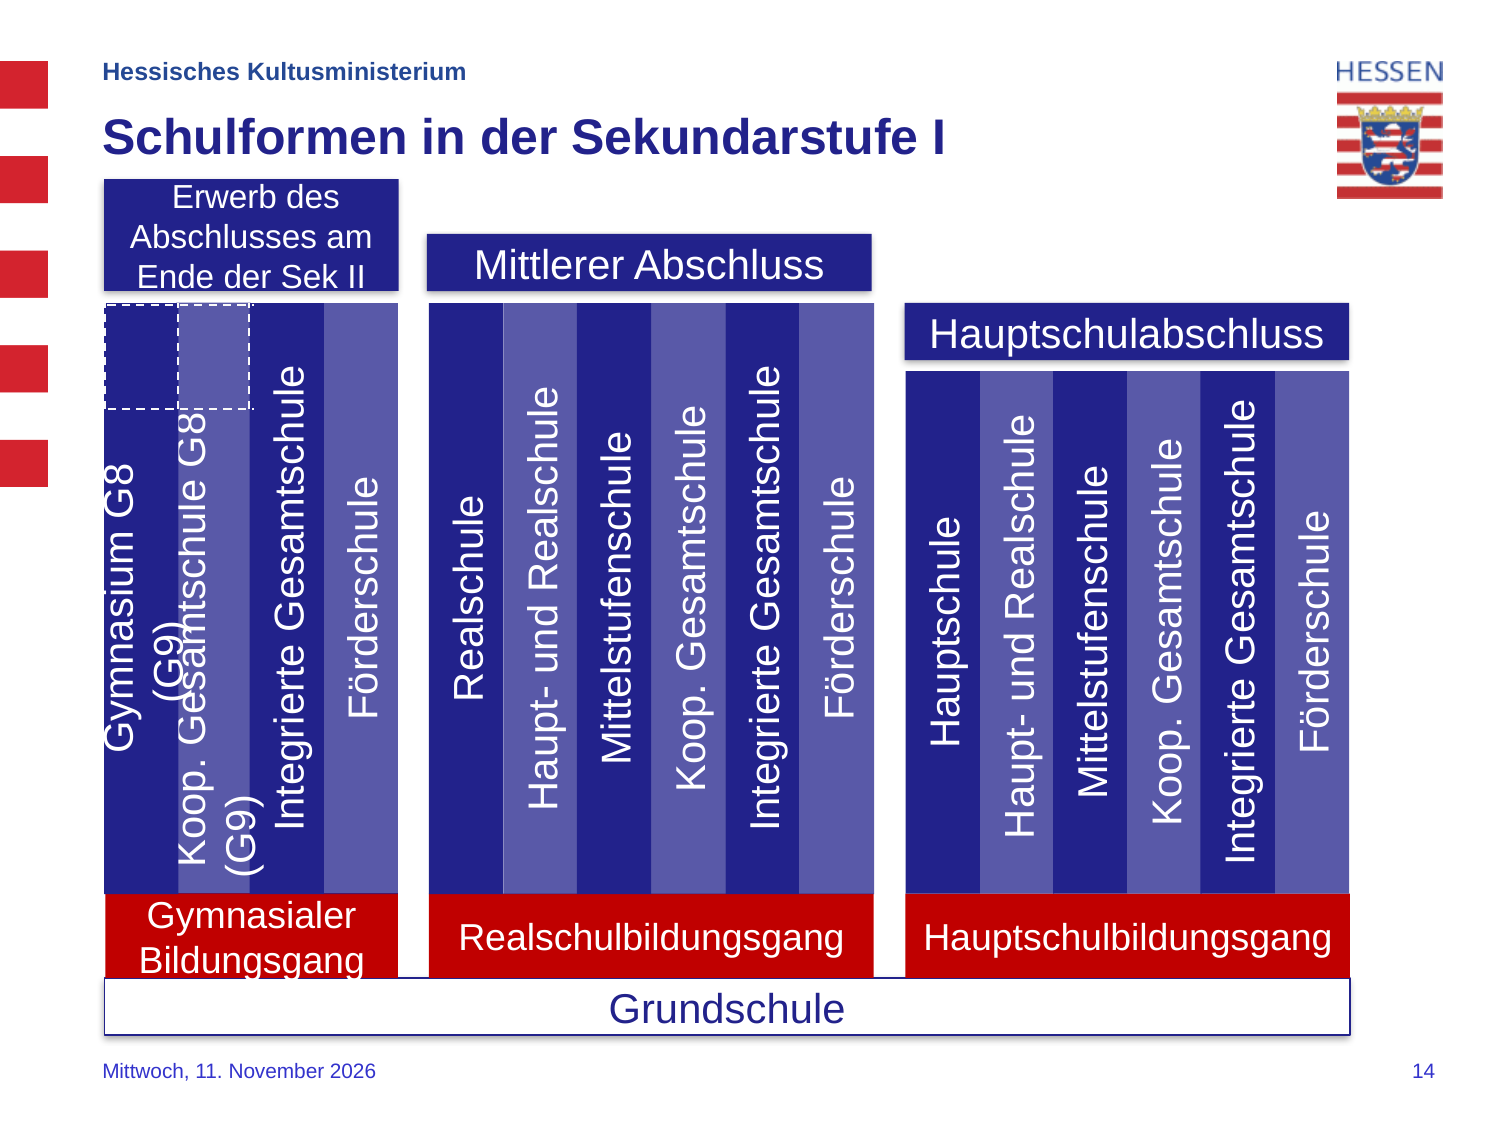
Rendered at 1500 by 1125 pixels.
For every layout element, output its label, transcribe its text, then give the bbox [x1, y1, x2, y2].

title Schulformen in der Sekundarstufe I [87, 96, 1363, 285]
footer Hessisches Kultusministerium [86, 47, 563, 124]
slide_number Montag, 26. Oktober 2020 [87, 1049, 571, 1113]
picture [1337, 61, 1443, 199]
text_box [103, 178, 1351, 1036]
picture [0, 61, 48, 487]
